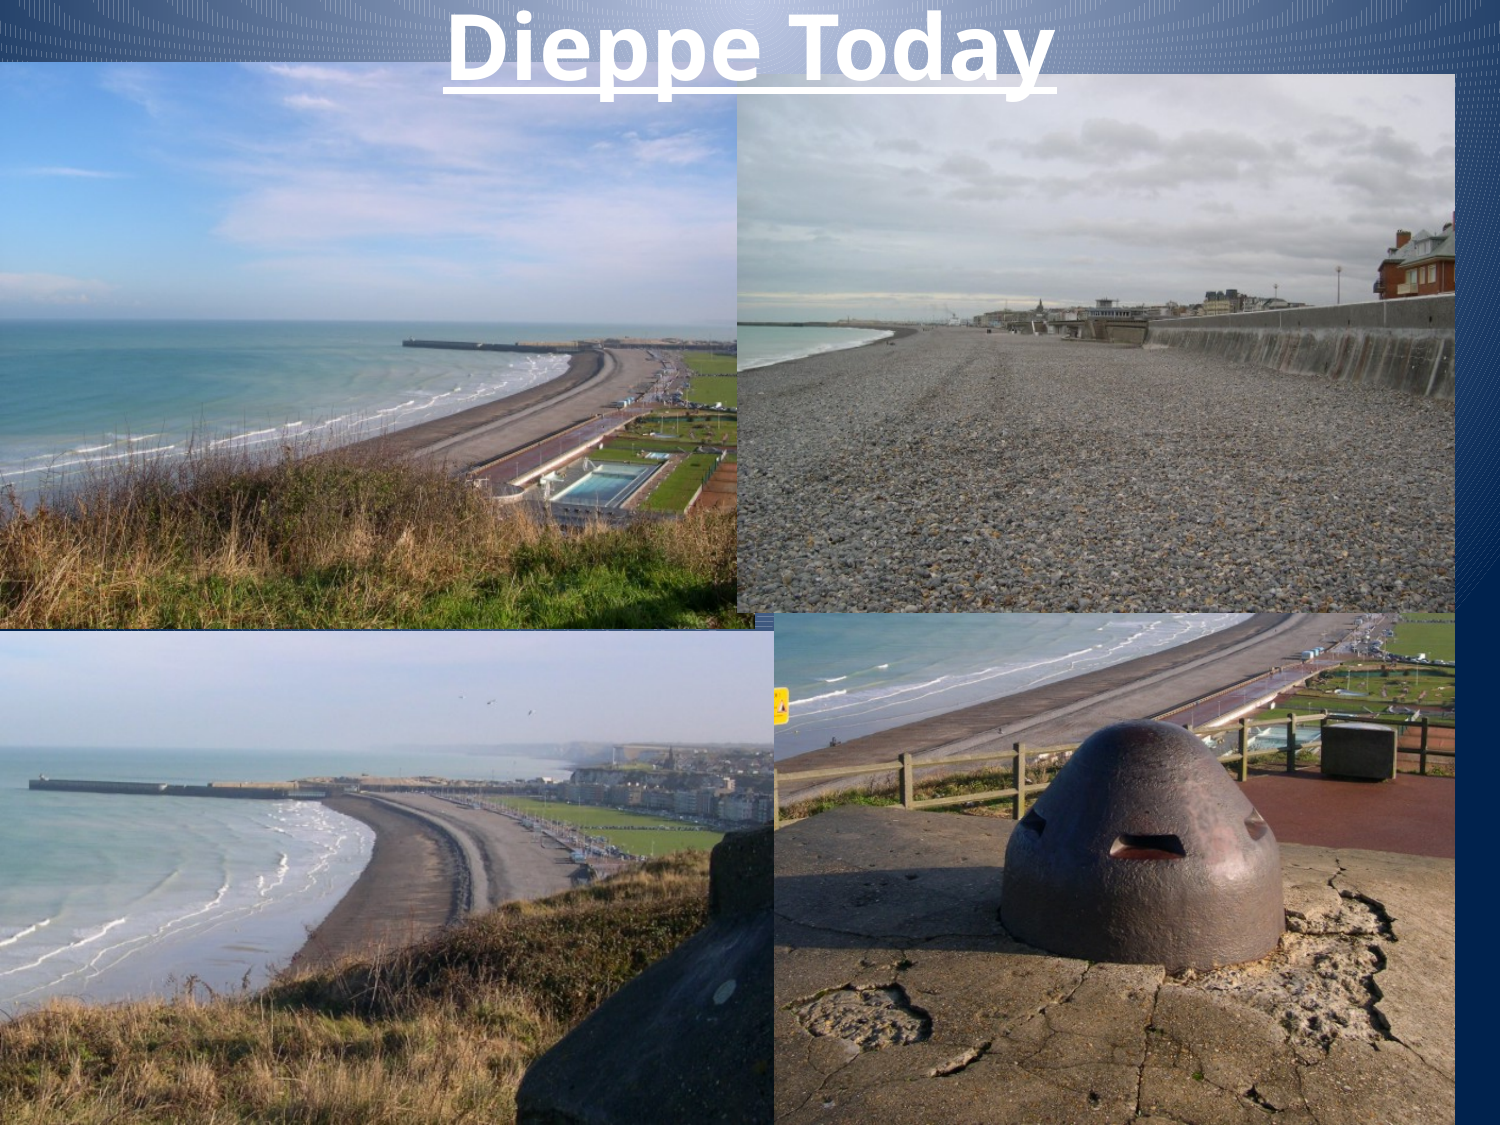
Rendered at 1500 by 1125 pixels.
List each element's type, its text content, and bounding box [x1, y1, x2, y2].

title Dieppe Today [75, 0, 1425, 73]
picture [0, 62, 1455, 1125]
